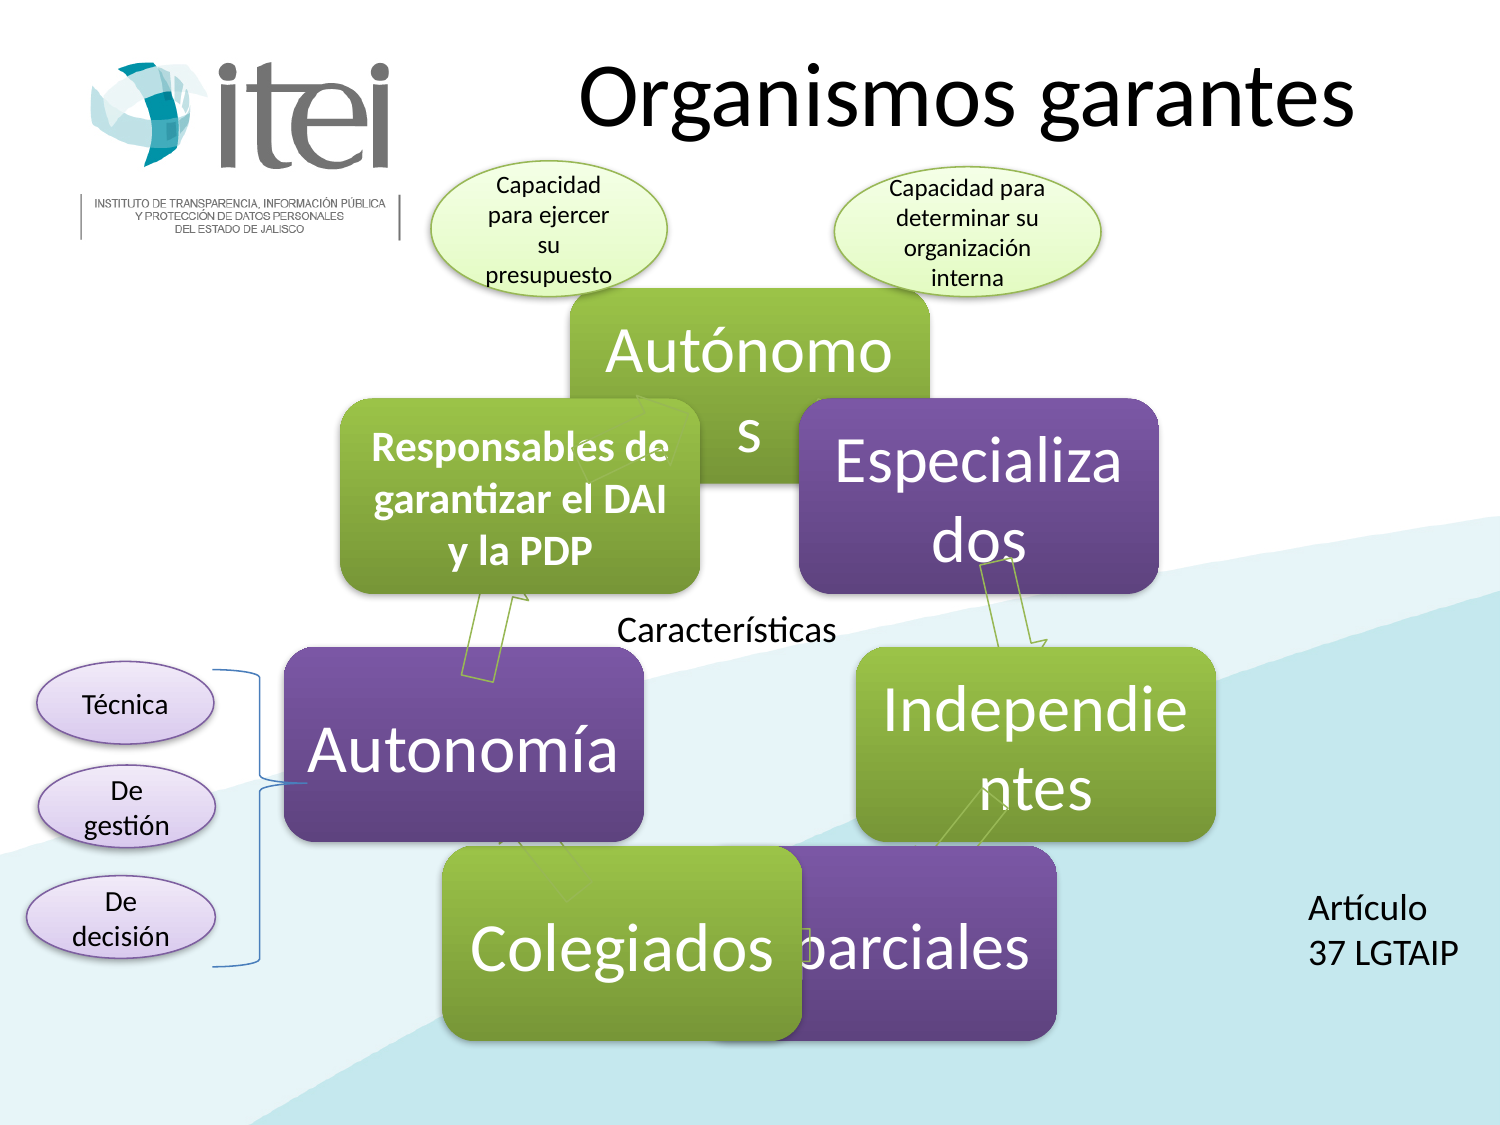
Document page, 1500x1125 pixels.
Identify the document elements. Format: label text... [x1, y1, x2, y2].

text_box Artículo 37 LGTAIP [1475, 875, 1483, 981]
text_box Capacidad para determinar su organización interna [833, 165, 1102, 286]
text_box Capacidad para ejercer su presupuesto [430, 160, 668, 286]
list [28, 287, 1471, 1071]
title Organismos garantes [464, 12, 1471, 167]
picture [0, 0, 1500, 1125]
